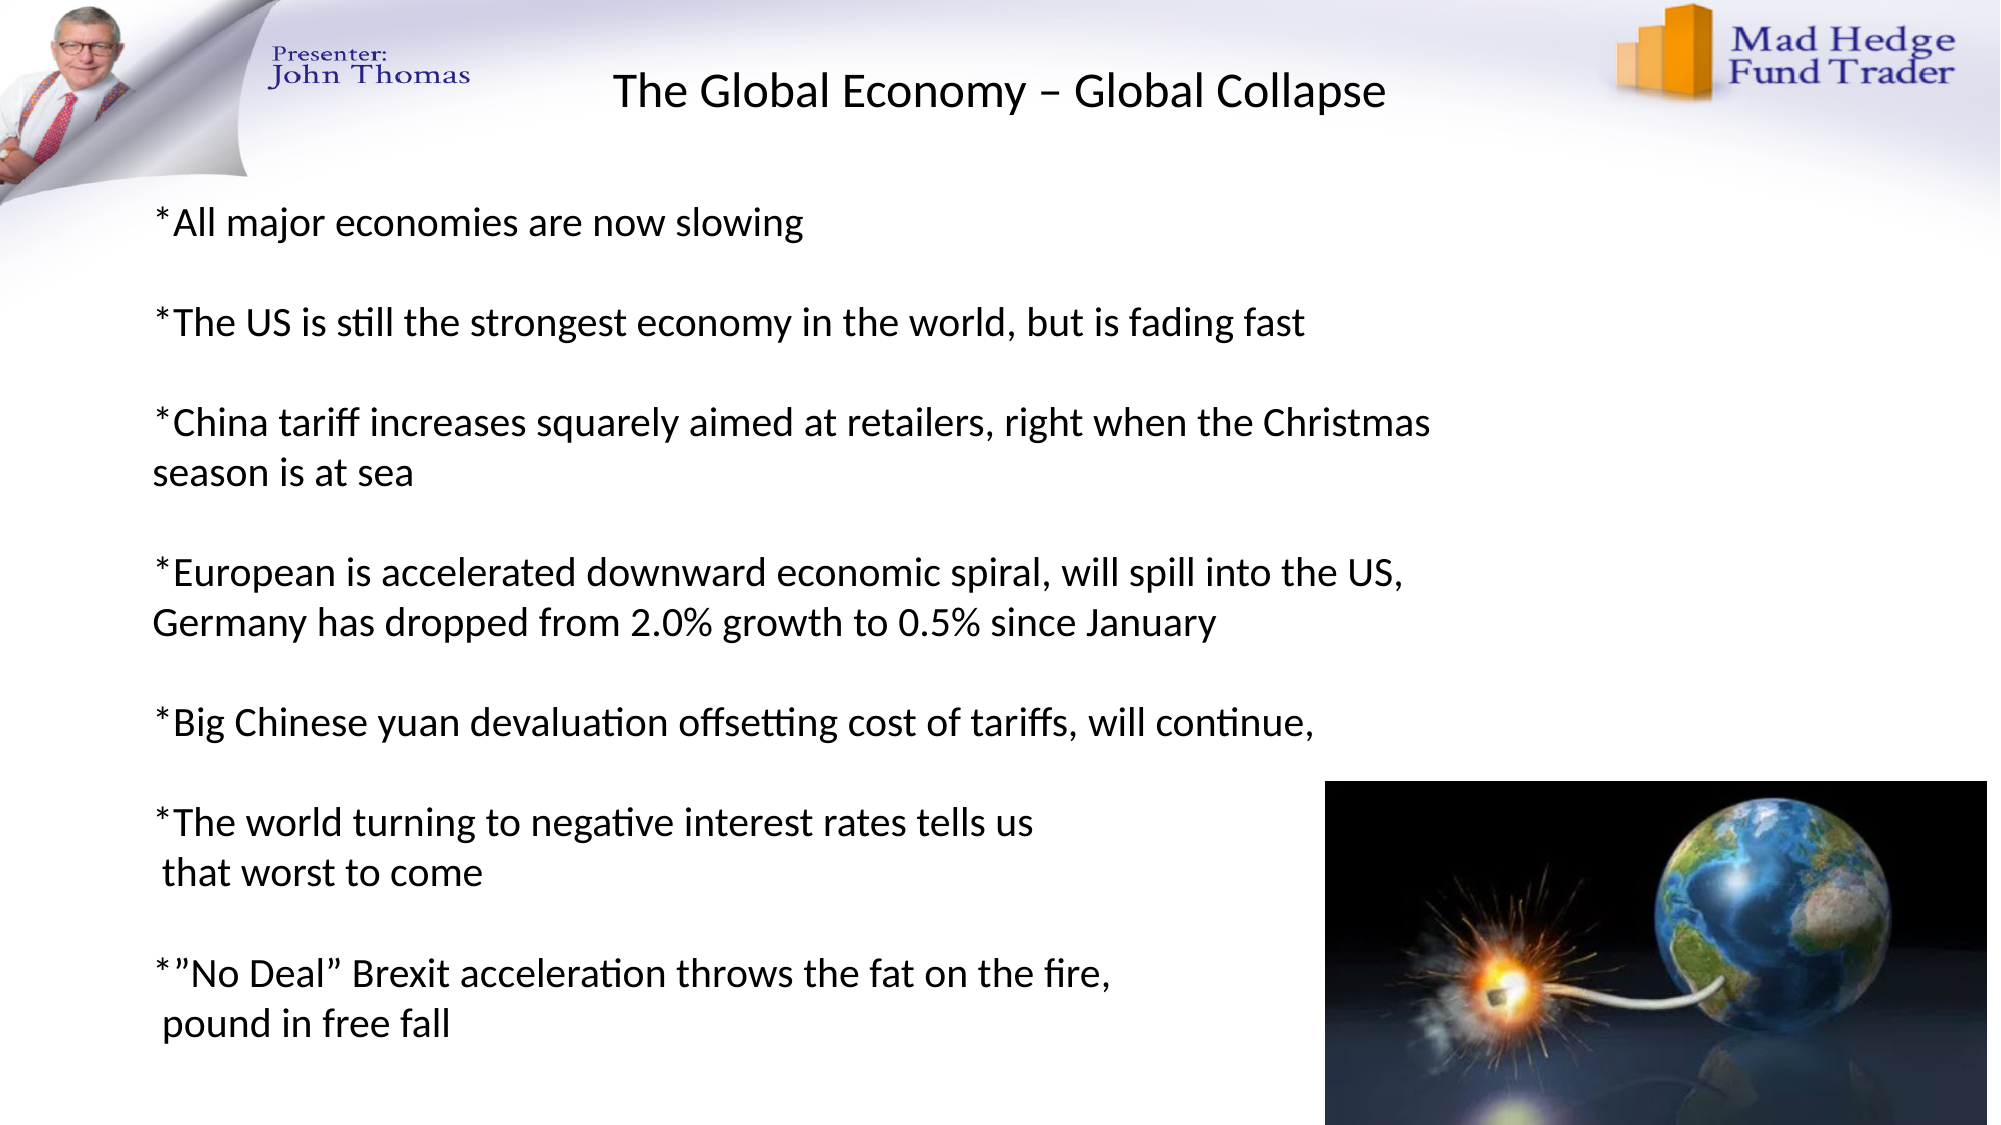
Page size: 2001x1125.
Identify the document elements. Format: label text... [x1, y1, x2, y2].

title The Global Economy – Global Collapse [324, 0, 1675, 175]
picture [1513, 0, 2000, 339]
picture [1324, 780, 1987, 1125]
picture [0, 0, 324, 339]
list *All major economies are now slowing *The US is still the strongest economy in the world, but is fading fast *China tariff increases squarely aimed at retailers, right when the Christmas season is at sea *European is accelerated downward economic spiral, will spill into the US, Germany has dropped from 2.0% growth to 0.5% since January *Big Chinese yuan devaluation offsetting cost of tariffs, will continue, *The world turning to negative interest rates tells us that worst to come *”No Deal” Brexit acceleration throws the fat on the fire, pound in free fall [137, 137, 1513, 1125]
